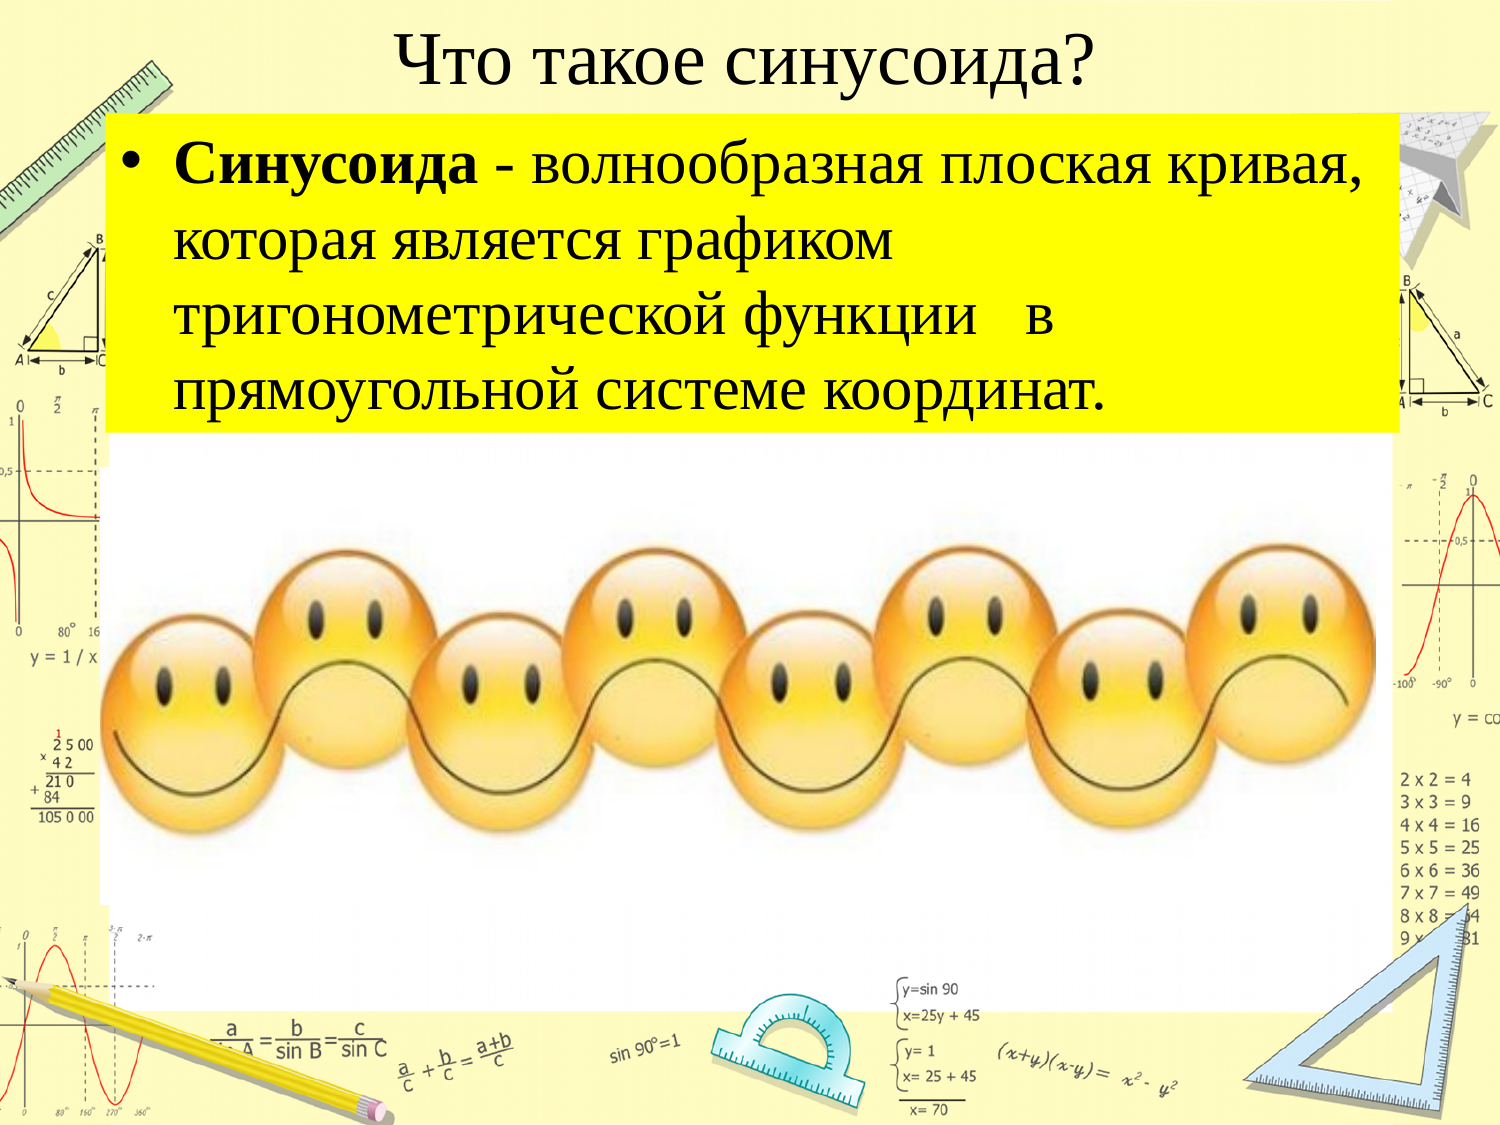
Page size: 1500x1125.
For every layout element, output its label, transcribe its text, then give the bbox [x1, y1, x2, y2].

list Синусоида - волнообразная плоская кривая, которая является графиком тригонометрической функции в прямоугольной системе координат. [105, 113, 1400, 433]
picture [0, 0, 1500, 1125]
title Что такое синусоида? [70, 0, 1421, 108]
